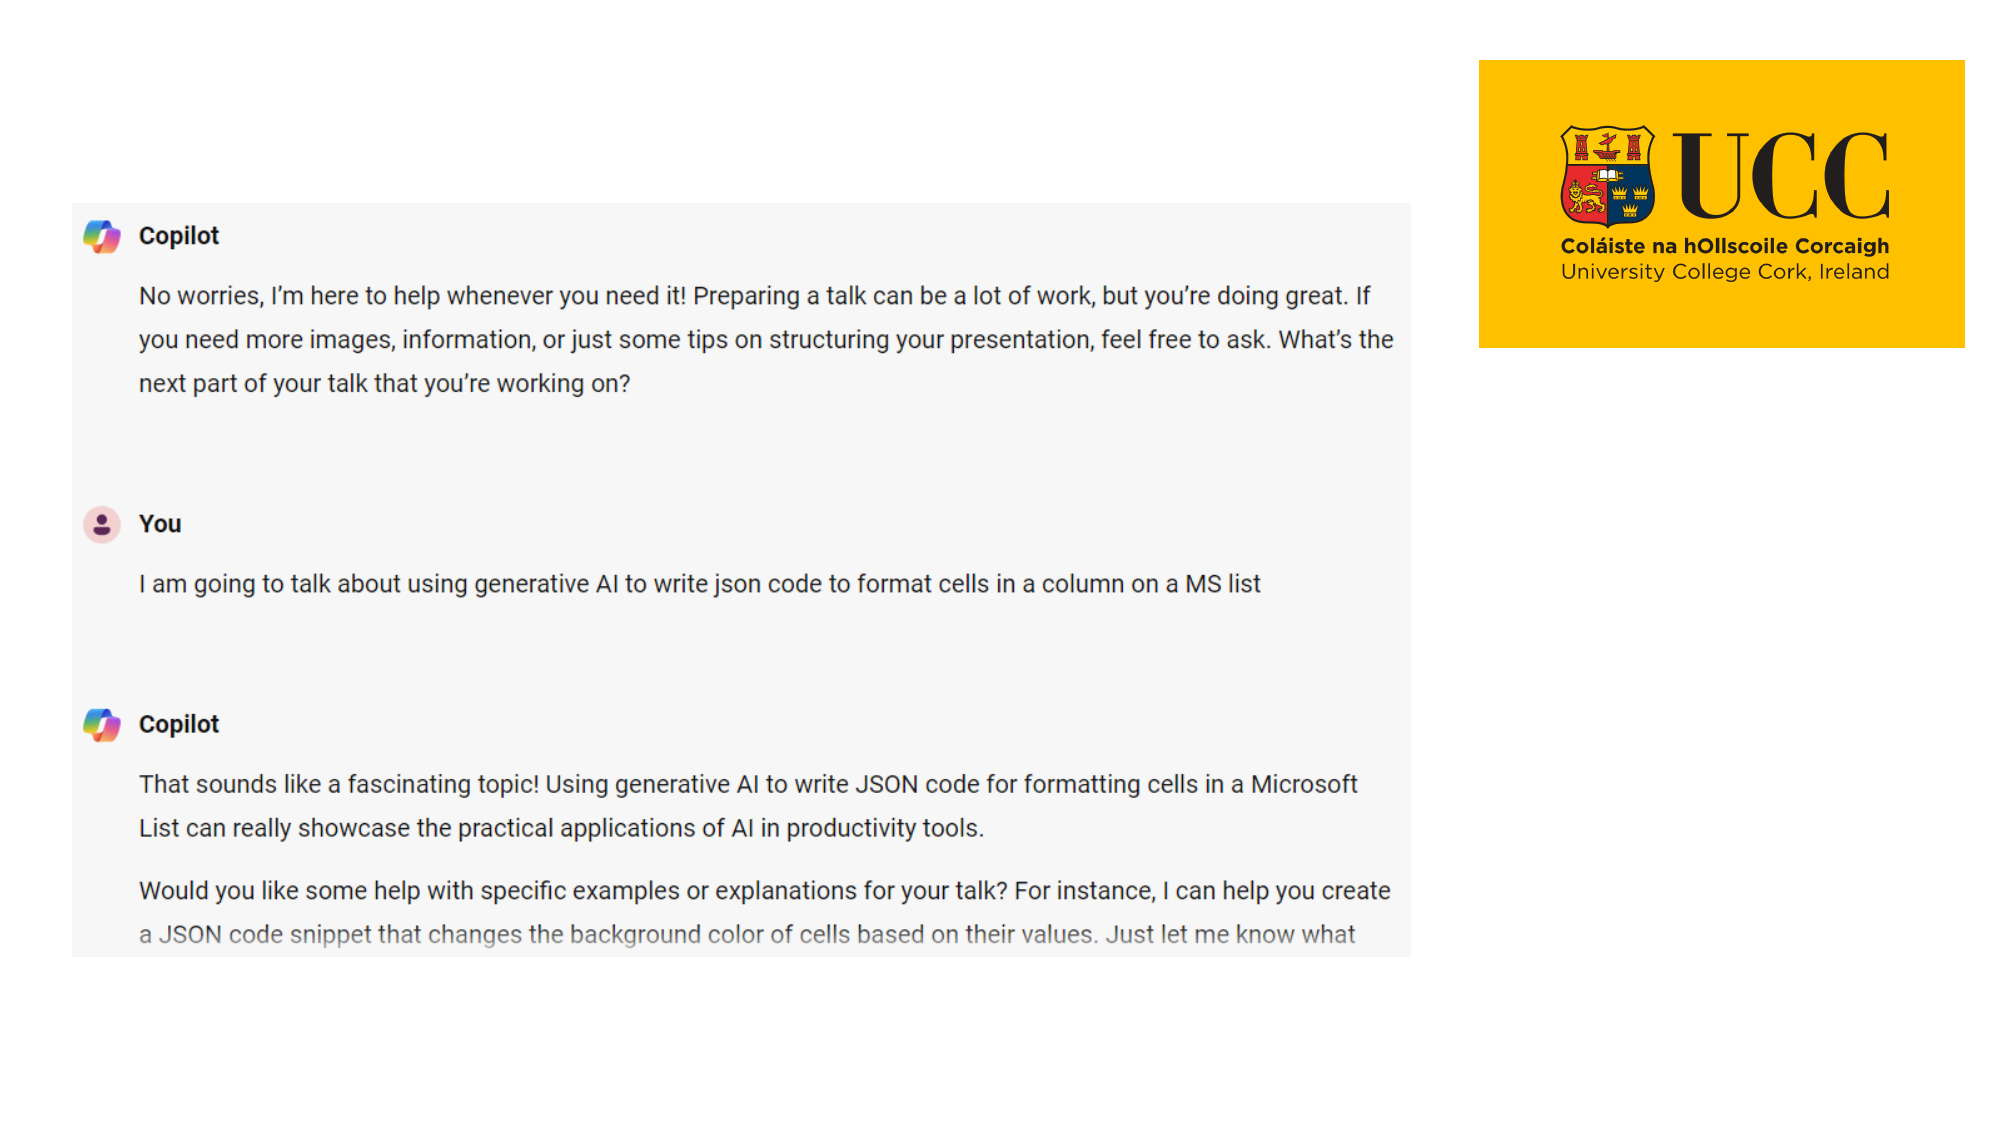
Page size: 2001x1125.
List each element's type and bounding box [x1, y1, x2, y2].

text_box [1479, 61, 1964, 348]
picture [72, 203, 1411, 957]
